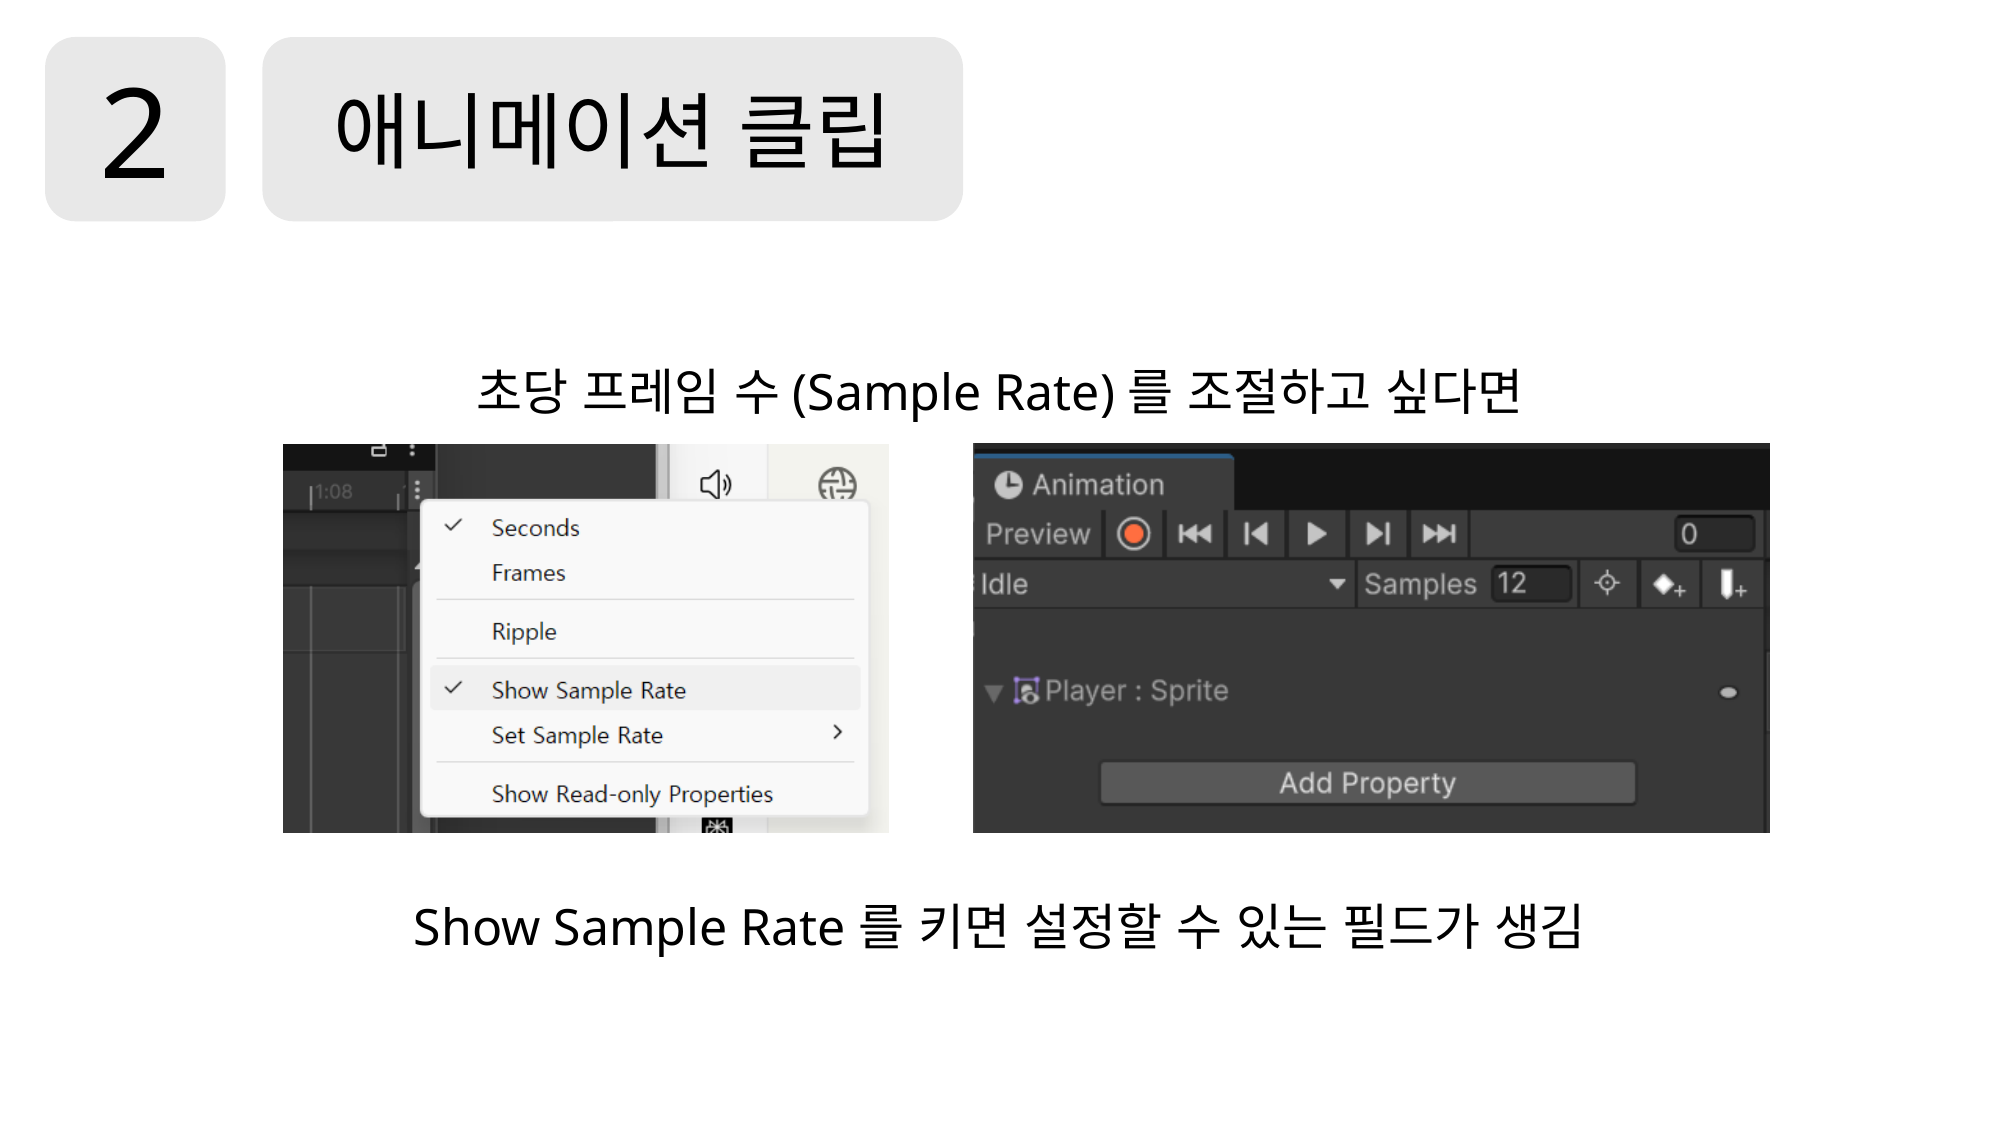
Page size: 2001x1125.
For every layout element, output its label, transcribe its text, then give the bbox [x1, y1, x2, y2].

text_box 초당 프레임 수(Sample Rate)를 조절하고 싶다면 [230, 352, 1770, 428]
picture [973, 442, 1770, 833]
text_box [43, 35, 228, 223]
text_box Show Sample Rate를 키면 설정할 수 있는 필드가 생김 [230, 887, 1770, 963]
text_box 2 [79, 45, 191, 211]
text_box 애니메이션 클립 [293, 71, 933, 187]
picture [283, 443, 889, 833]
text_box [260, 35, 965, 223]
